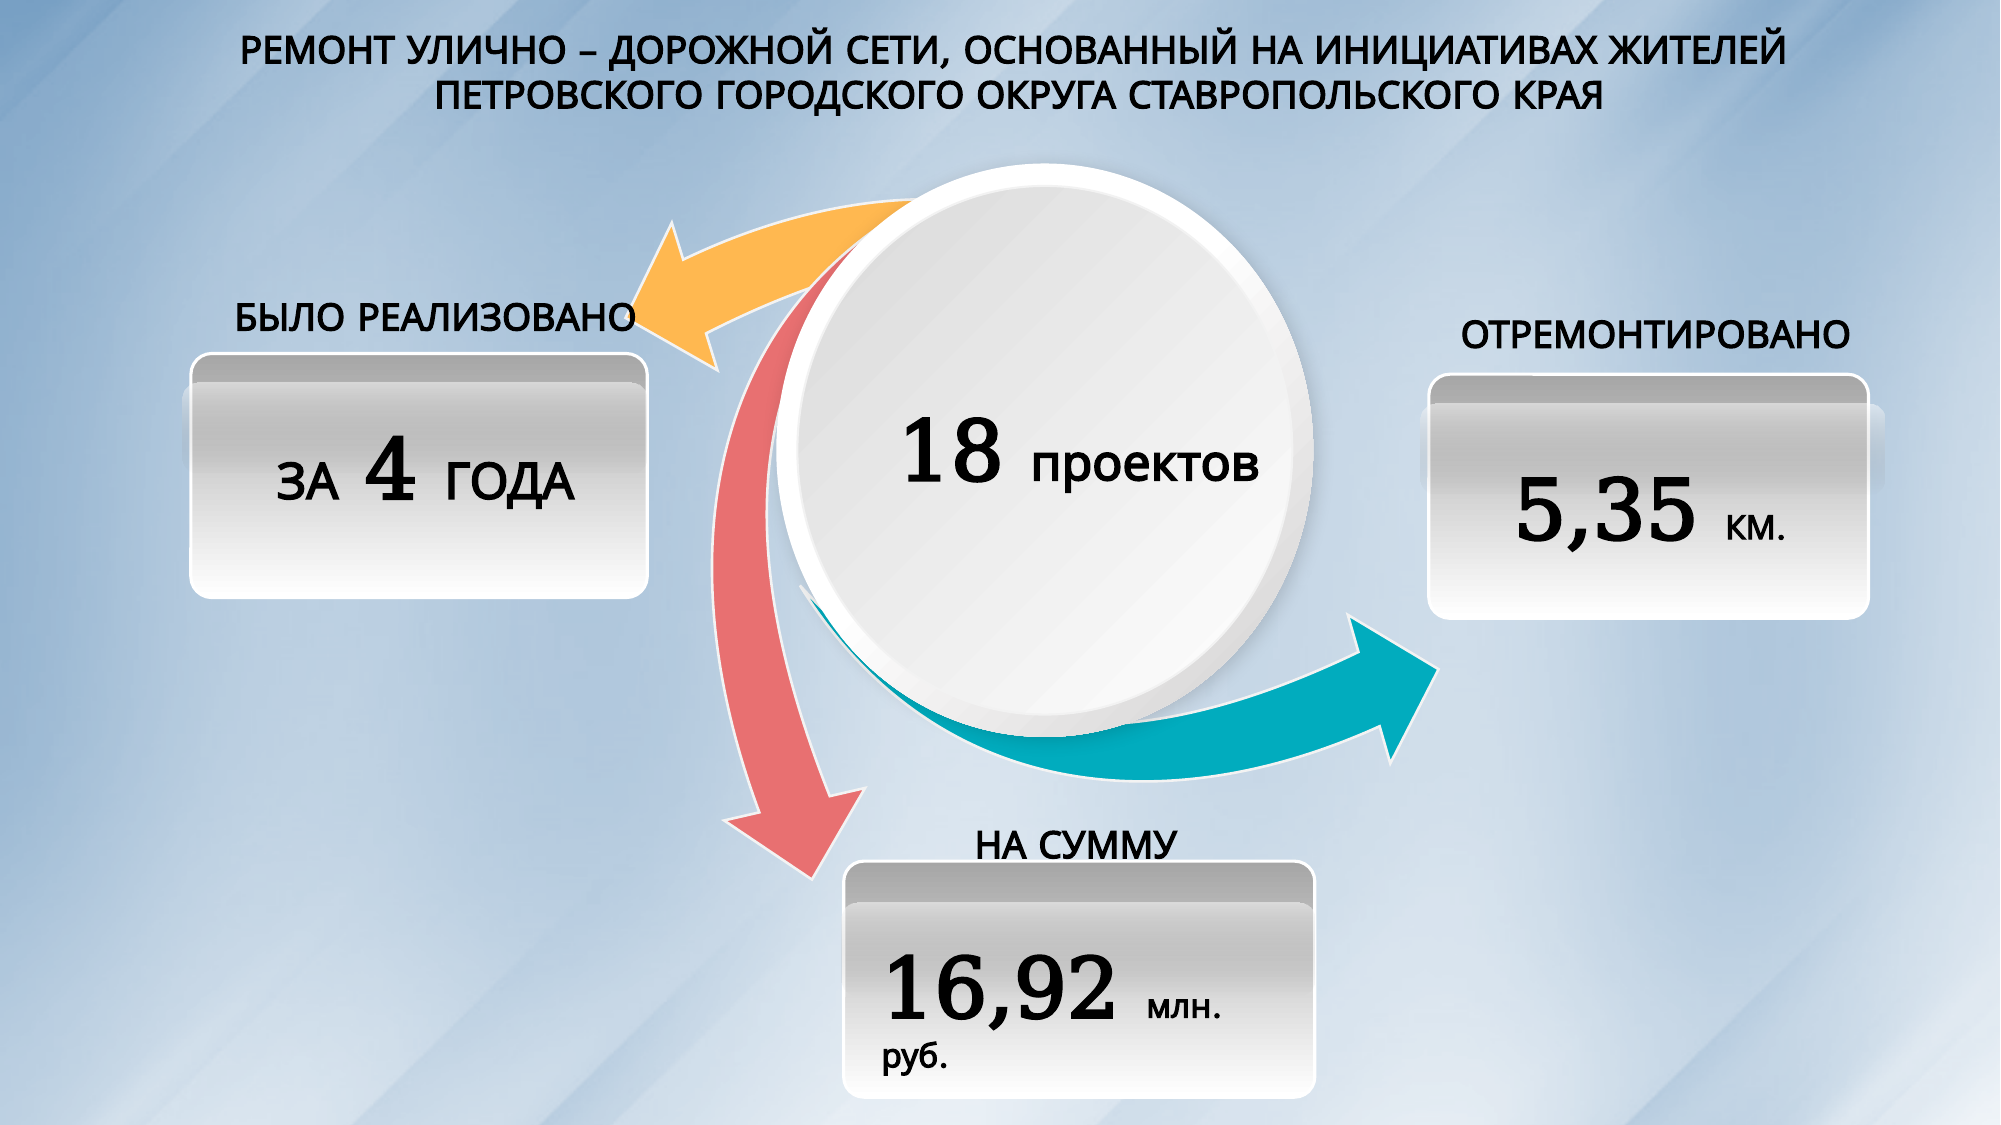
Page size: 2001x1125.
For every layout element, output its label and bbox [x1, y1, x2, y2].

picture [0, 0, 2000, 1125]
text_box [776, 163, 1314, 737]
